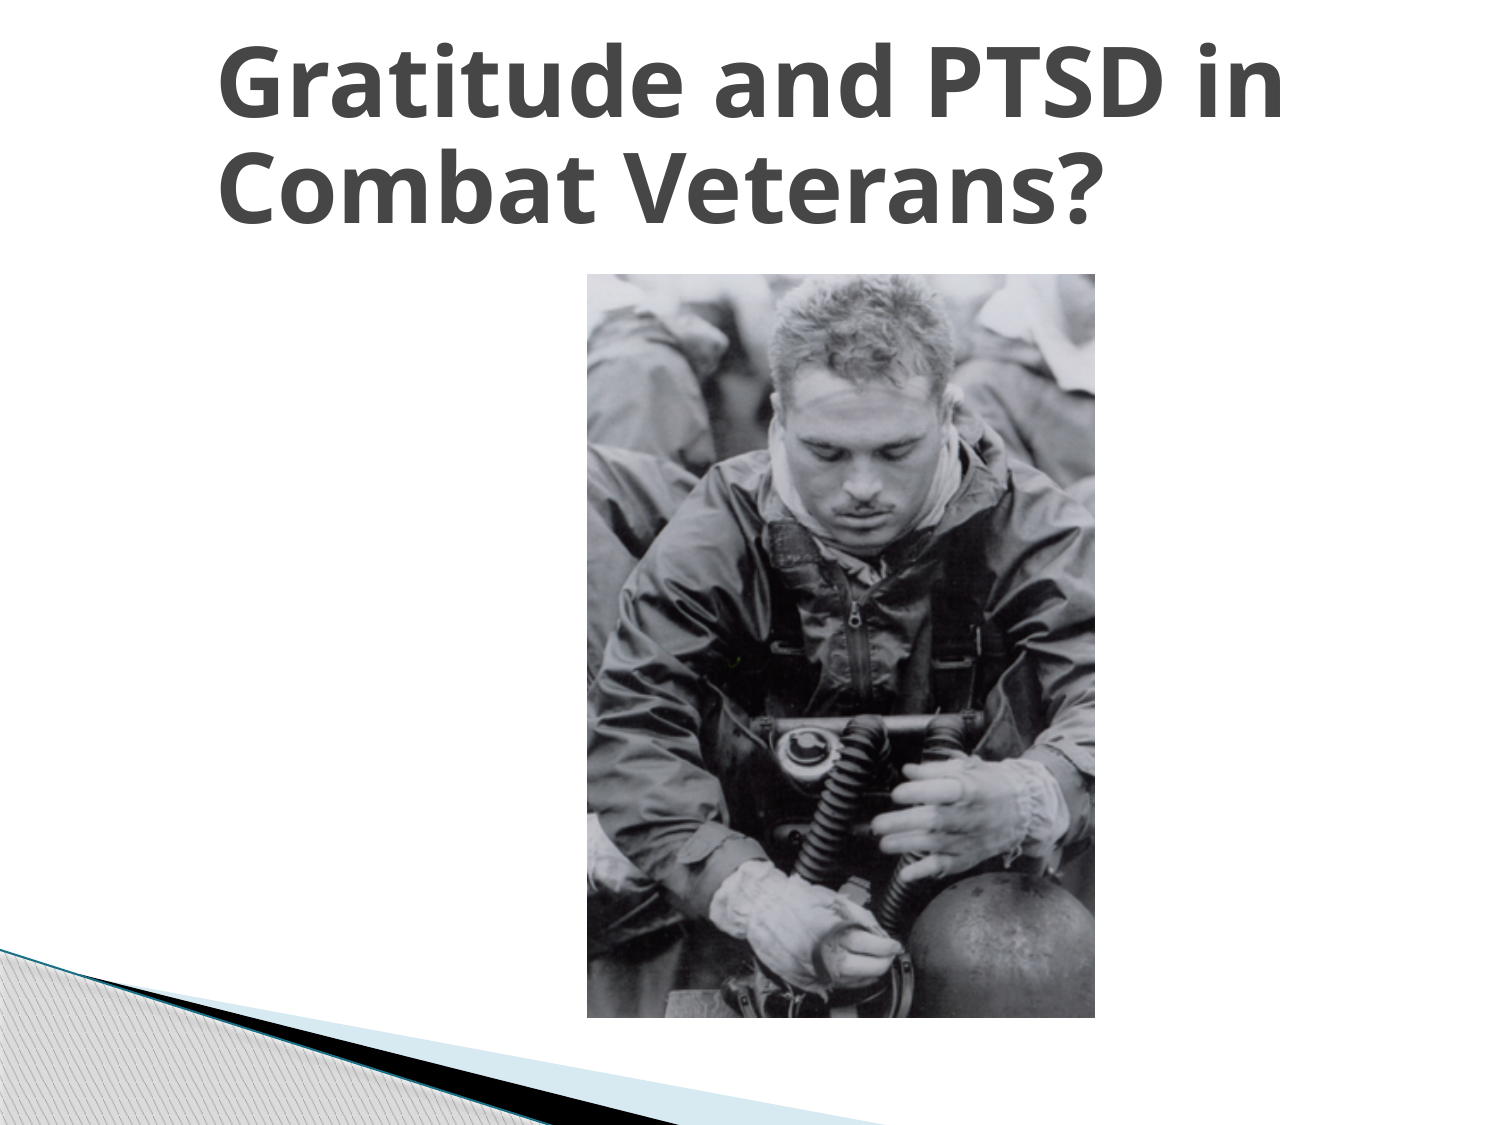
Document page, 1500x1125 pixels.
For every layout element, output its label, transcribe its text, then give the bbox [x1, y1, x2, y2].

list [587, 274, 1095, 1018]
title Gratitude and PTSD in Combat Veterans? [200, 45, 1425, 233]
